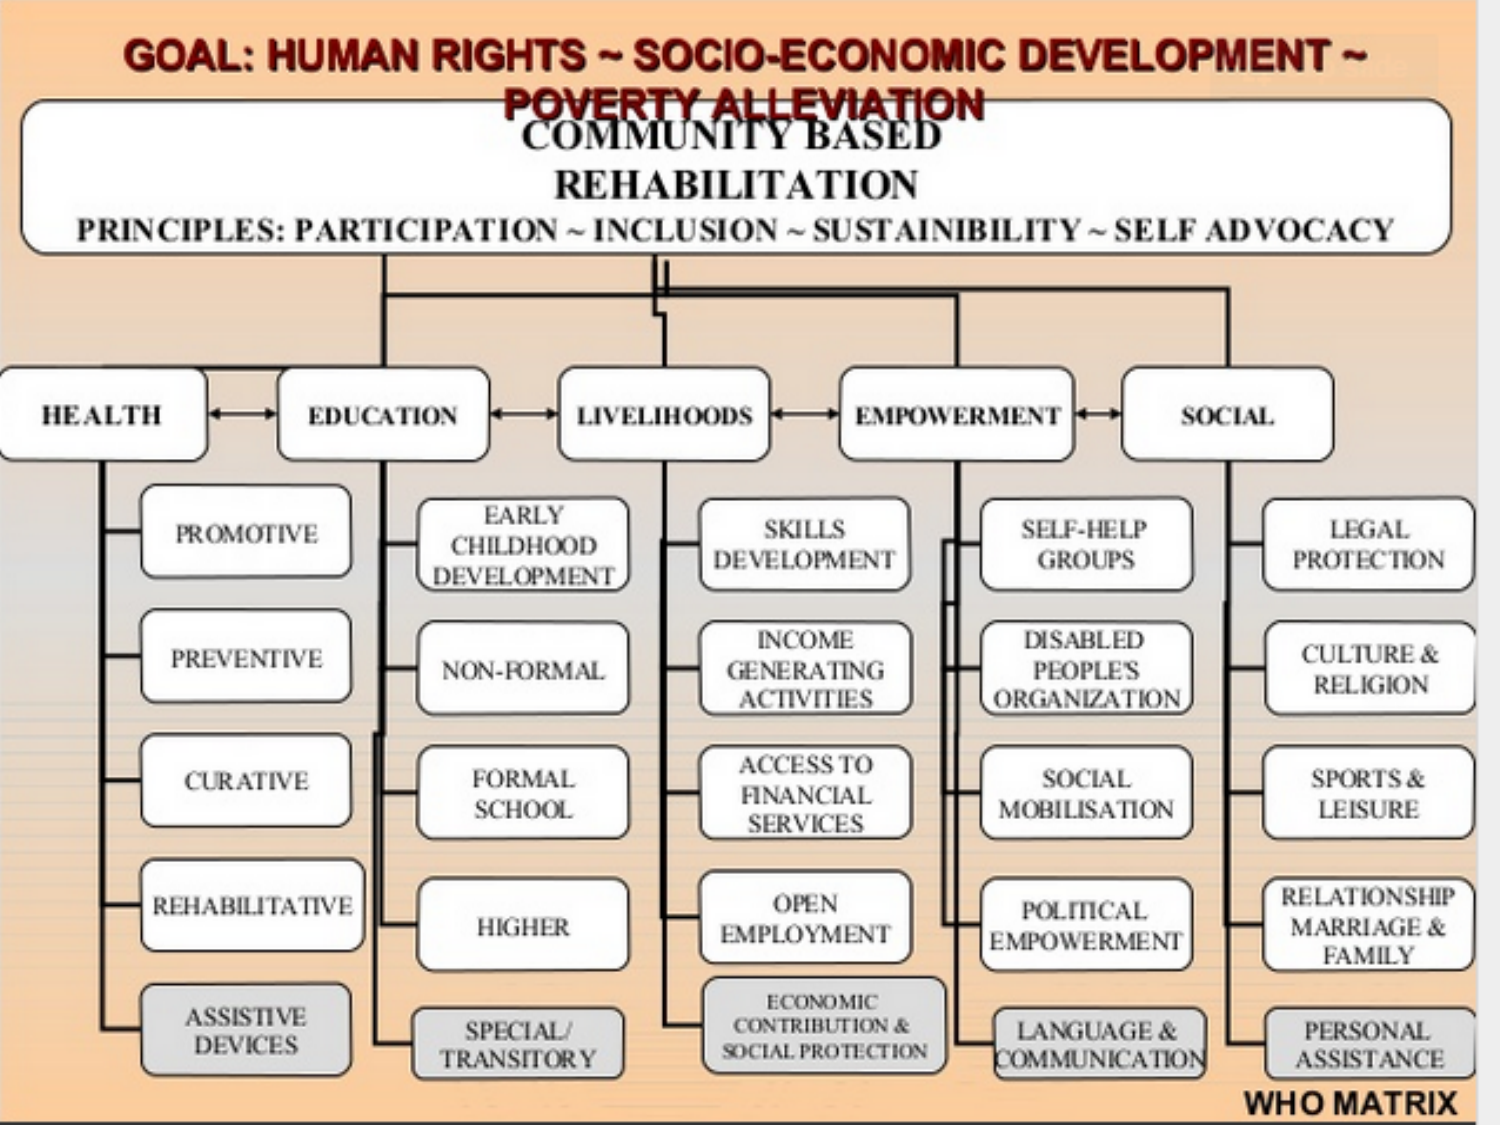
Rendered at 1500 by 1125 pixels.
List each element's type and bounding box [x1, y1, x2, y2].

list [0, 0, 1500, 1125]
